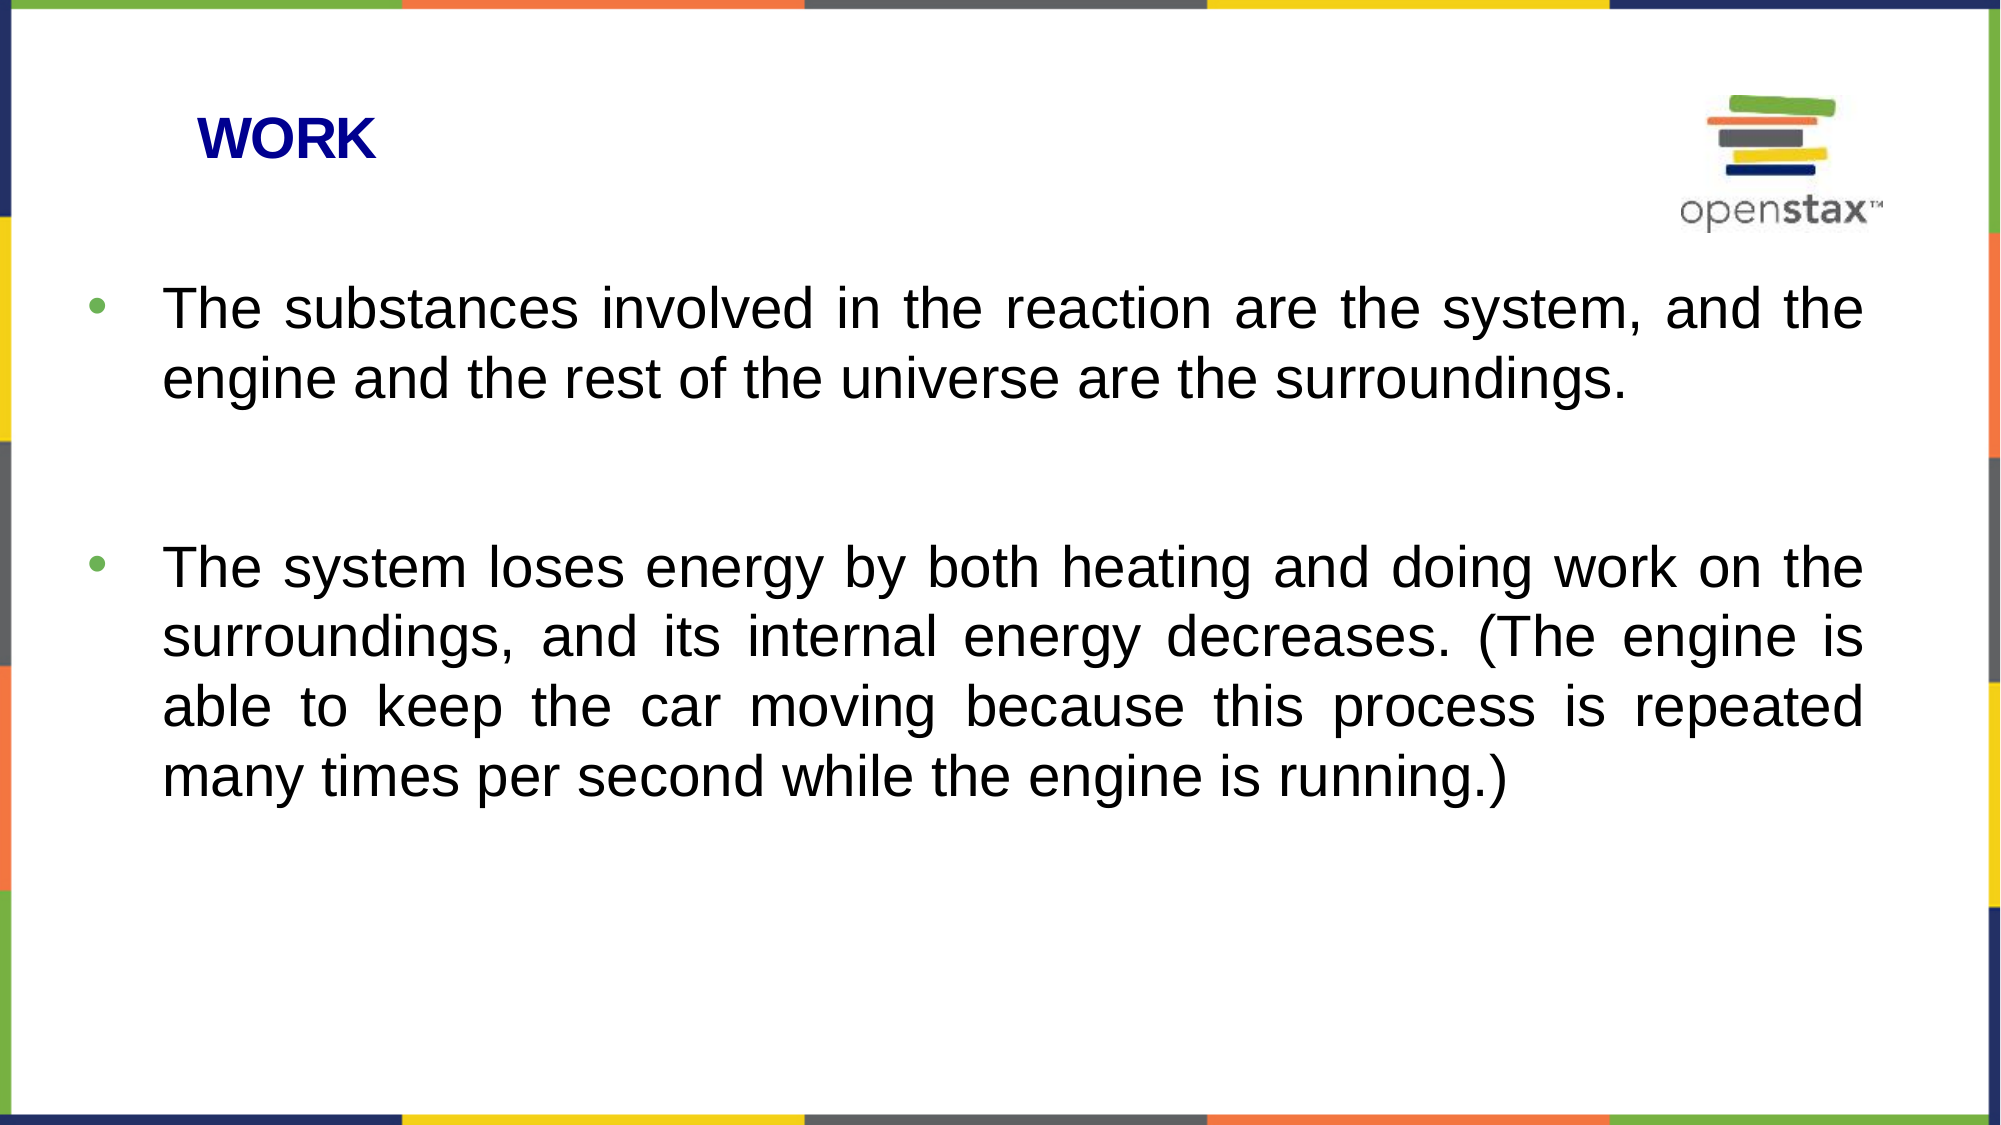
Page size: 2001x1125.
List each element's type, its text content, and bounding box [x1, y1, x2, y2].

title work [182, 72, 470, 178]
picture [0, 0, 2001, 1125]
list The substances involved in the reaction are the system, and the engine and the rest of the universe are the surroundings. The system loses energy by both heating and doing work on the surroundings, and its internal energy decreases. (The engine is able to keep the car moving because this process is repeated many times per second while the engine is running.) [72, 263, 1883, 981]
